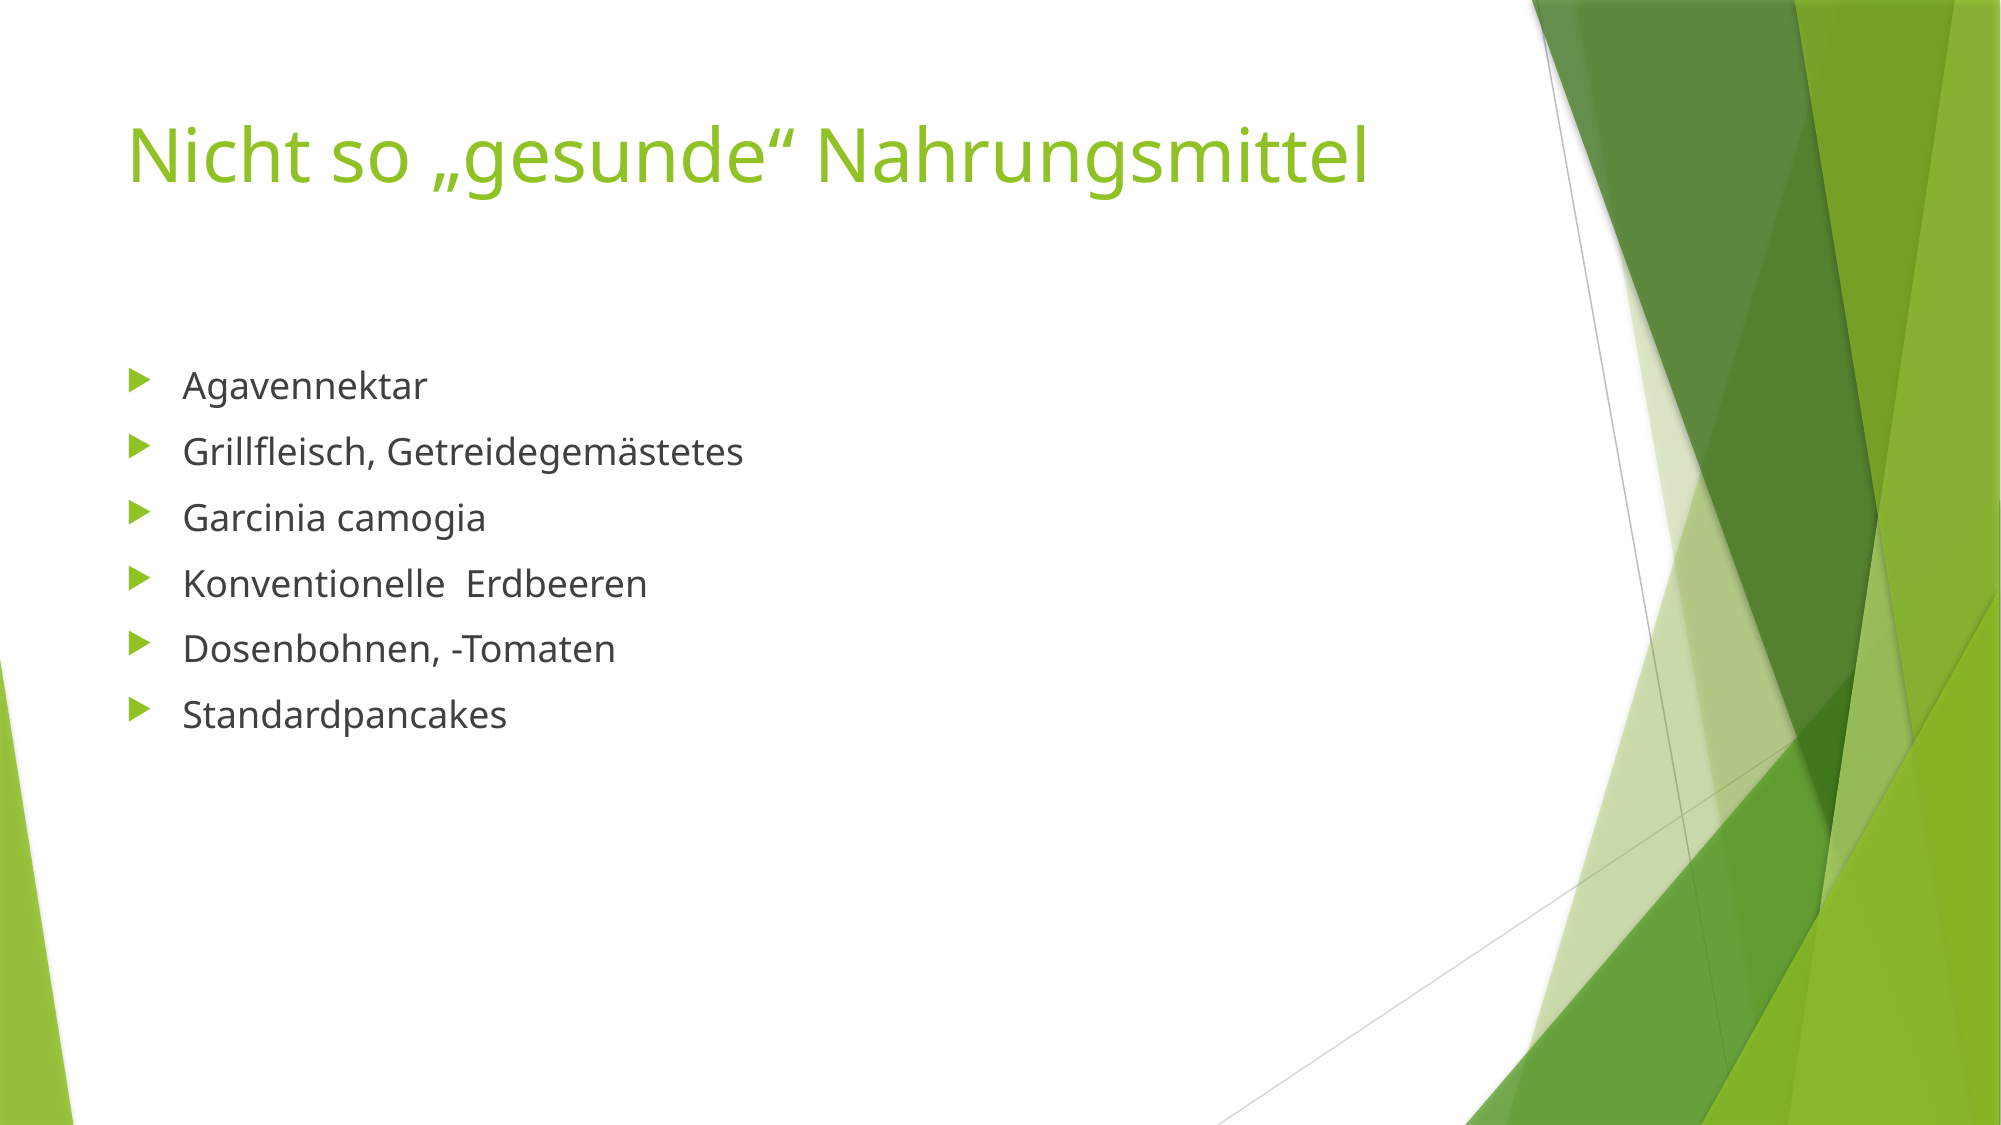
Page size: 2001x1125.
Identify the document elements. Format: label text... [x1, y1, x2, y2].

list Agavennektar Grillfleisch, Getreidegemästetes Garcinia camogia Konventionelle Erdbeeren Dosenbohnen, -Tomaten Standardpancakes [111, 354, 1522, 992]
title Nicht so „gesunde“ Nahrungsmittel [111, 99, 1522, 317]
